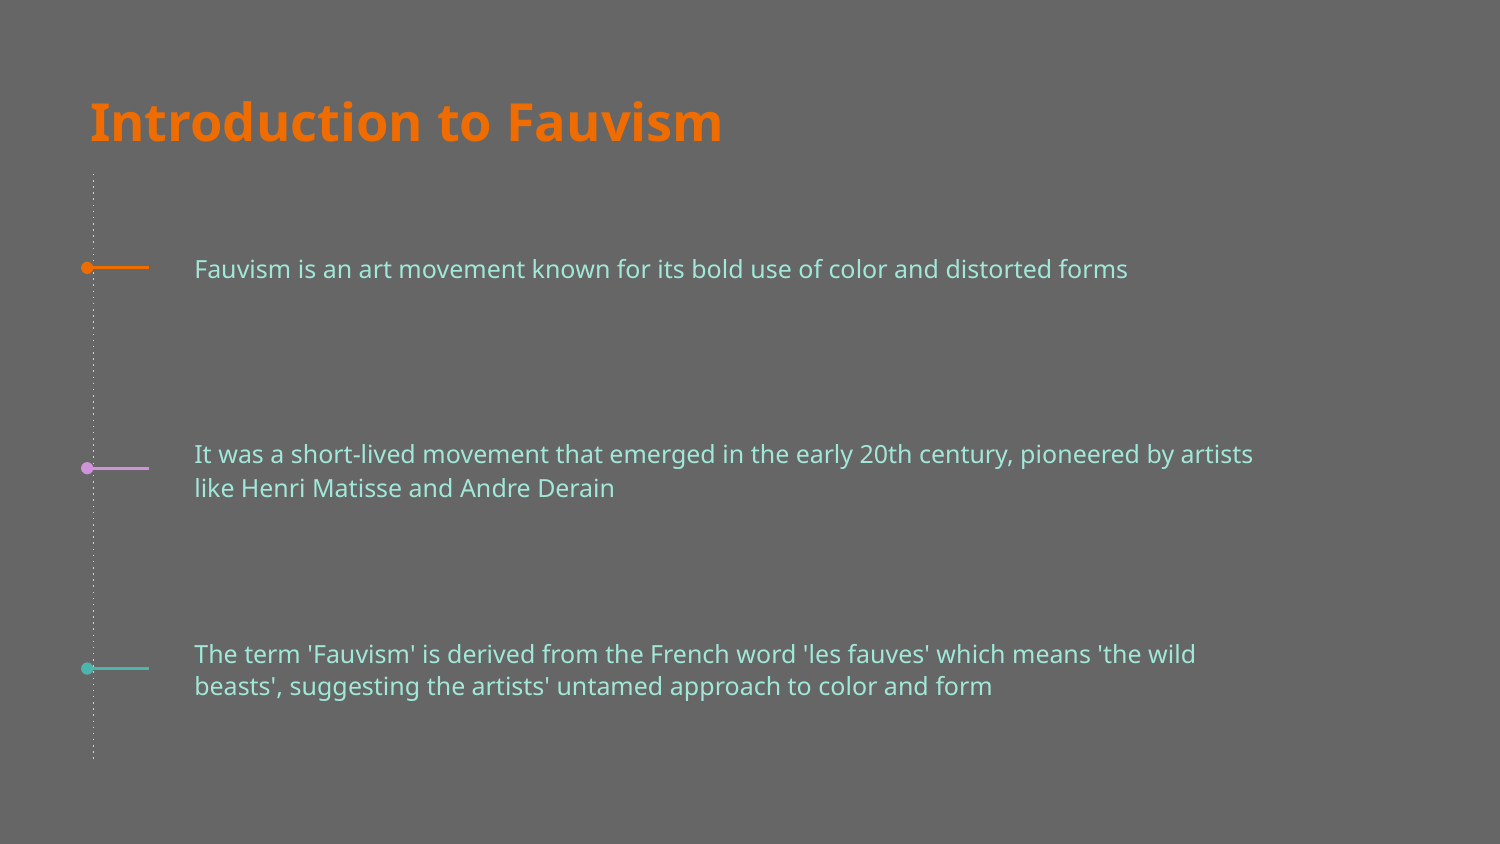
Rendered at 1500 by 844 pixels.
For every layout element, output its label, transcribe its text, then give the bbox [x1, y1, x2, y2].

list The term 'Fauvism' is derived from the French word 'les fauves' which means 'the wild beasts', suggesting the artists' untamed approach to color and form [149, 587, 1275, 750]
list Fauvism is an art movement known for its bold use of color and distorted forms [149, 187, 1275, 349]
title Introduction to Fauvism [75, 72, 1425, 167]
list It was a short-lived movement that emerged in the early 20th century, pioneered by artists like Henri Matisse and Andre Derain [149, 387, 1275, 550]
